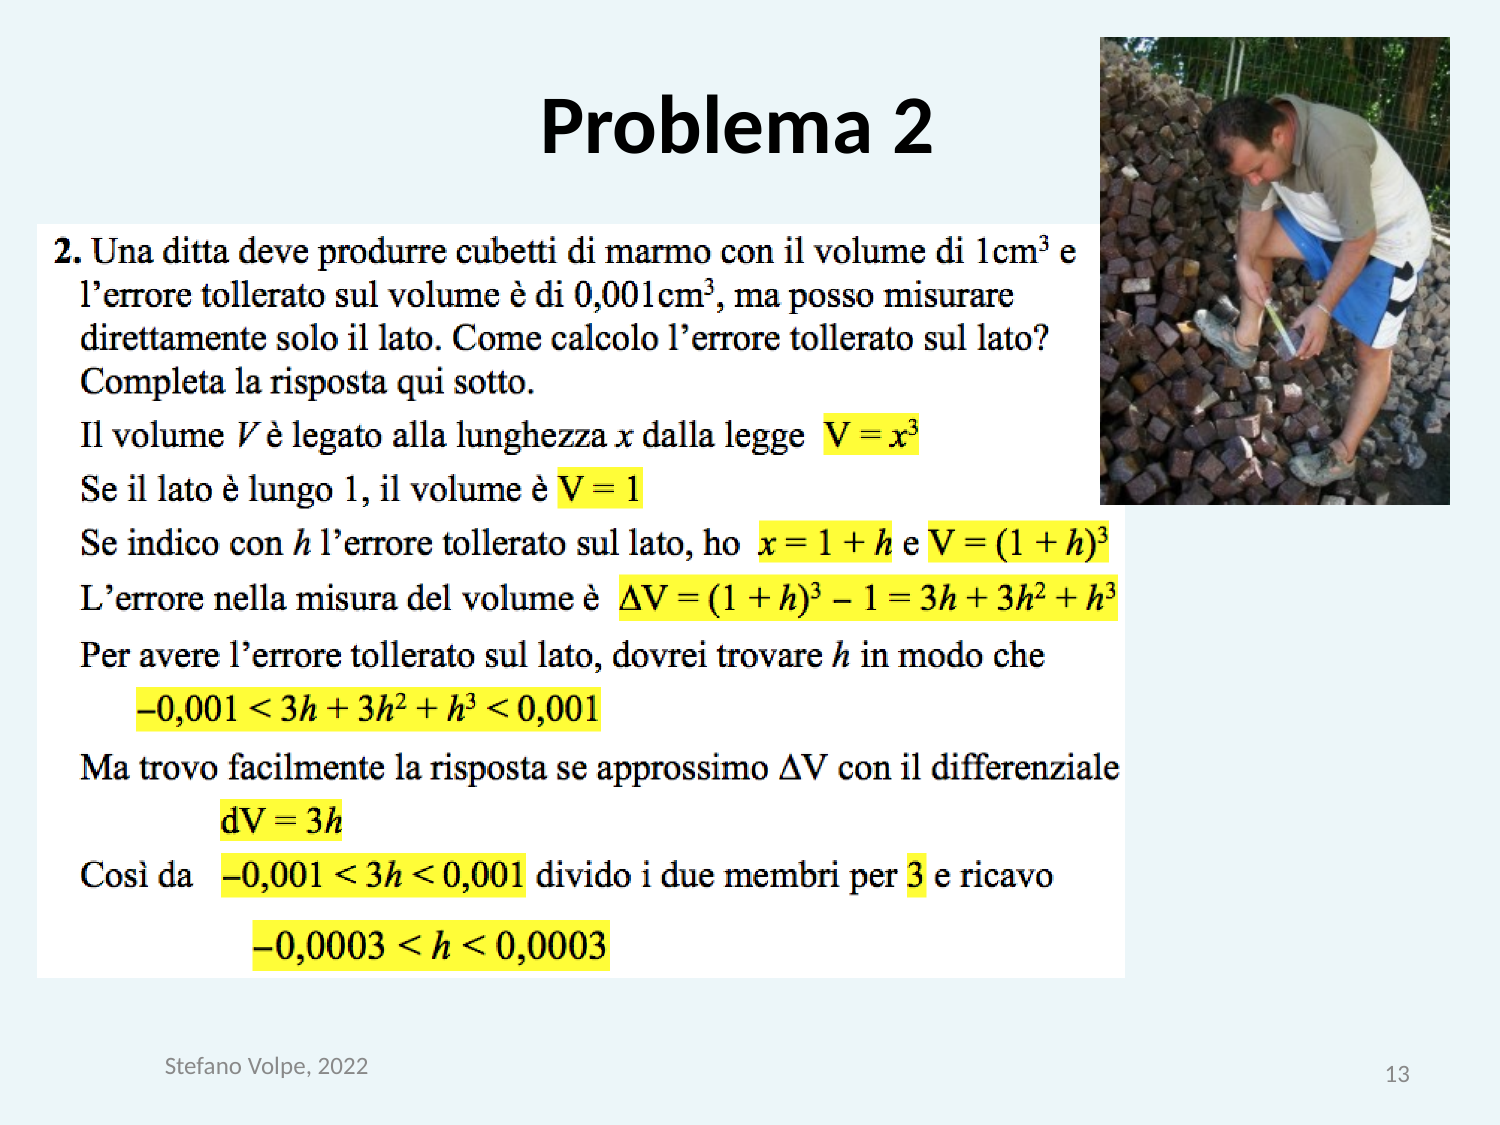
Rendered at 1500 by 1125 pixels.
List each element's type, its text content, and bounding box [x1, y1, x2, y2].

picture [37, 37, 1451, 979]
footer Stefano Volpe, 2022 [29, 1034, 505, 1095]
title Problema 2 [62, 62, 1094, 188]
slide_number 13 [1074, 1042, 1425, 1103]
